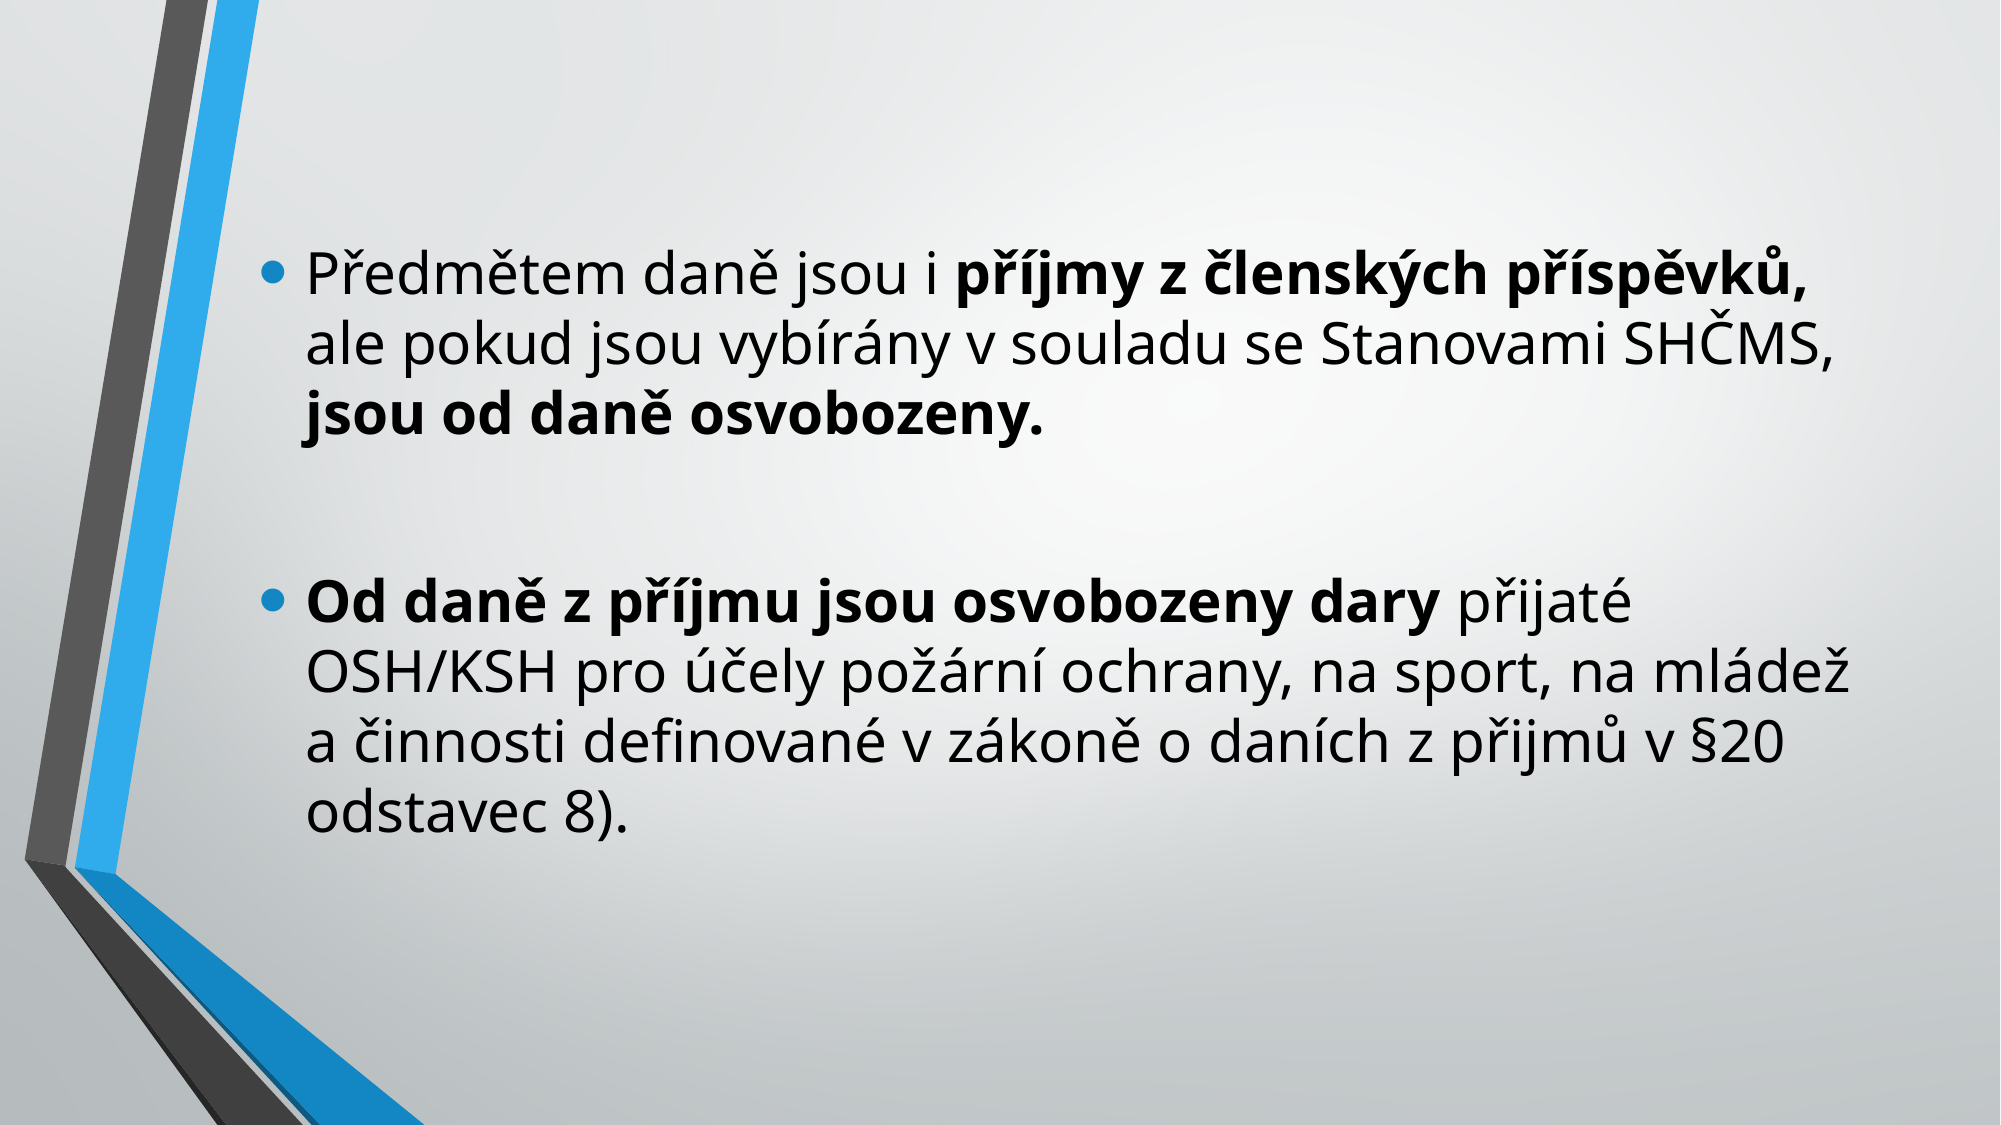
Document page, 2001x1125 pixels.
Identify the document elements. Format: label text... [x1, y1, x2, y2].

list Předmětem daně jsou i příjmy z členských příspěvků, ale pokud jsou vybírány v souladu se Stanovami SHČMS, jsou od daně osvobozeny. Od daně z příjmu jsou osvobozeny dary přijaté OSH/KSH pro účely požární ochrany, na sport, na mládež a činnosti definované v zákoně o daních z přijmů v §20 odstavec 8). [243, 50, 1887, 1031]
